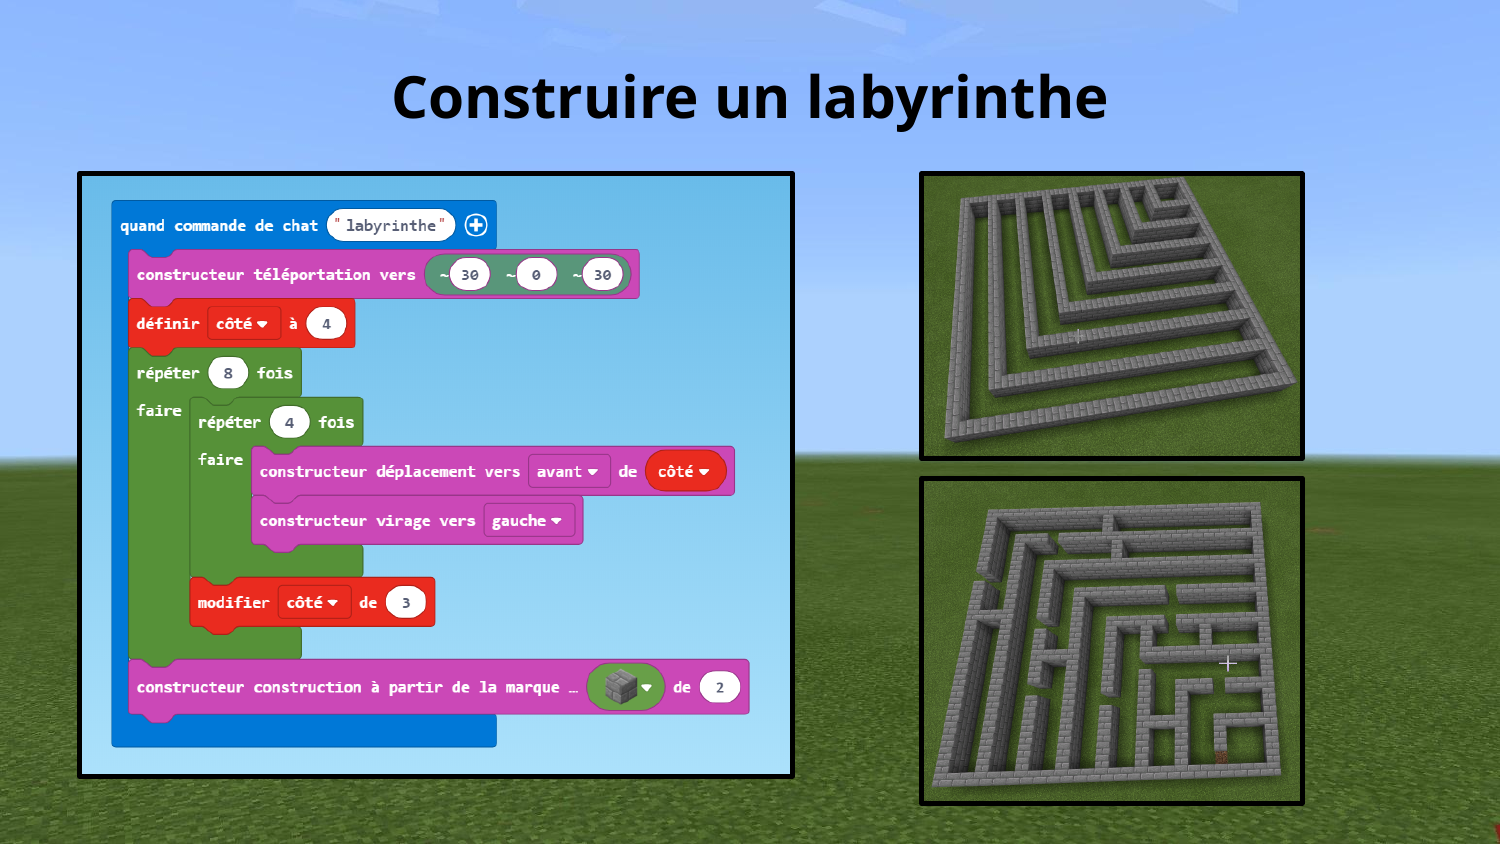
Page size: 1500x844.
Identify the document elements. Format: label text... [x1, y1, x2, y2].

title Construire un labyrinthe [51, 45, 1449, 196]
picture [0, 0, 1500, 844]
